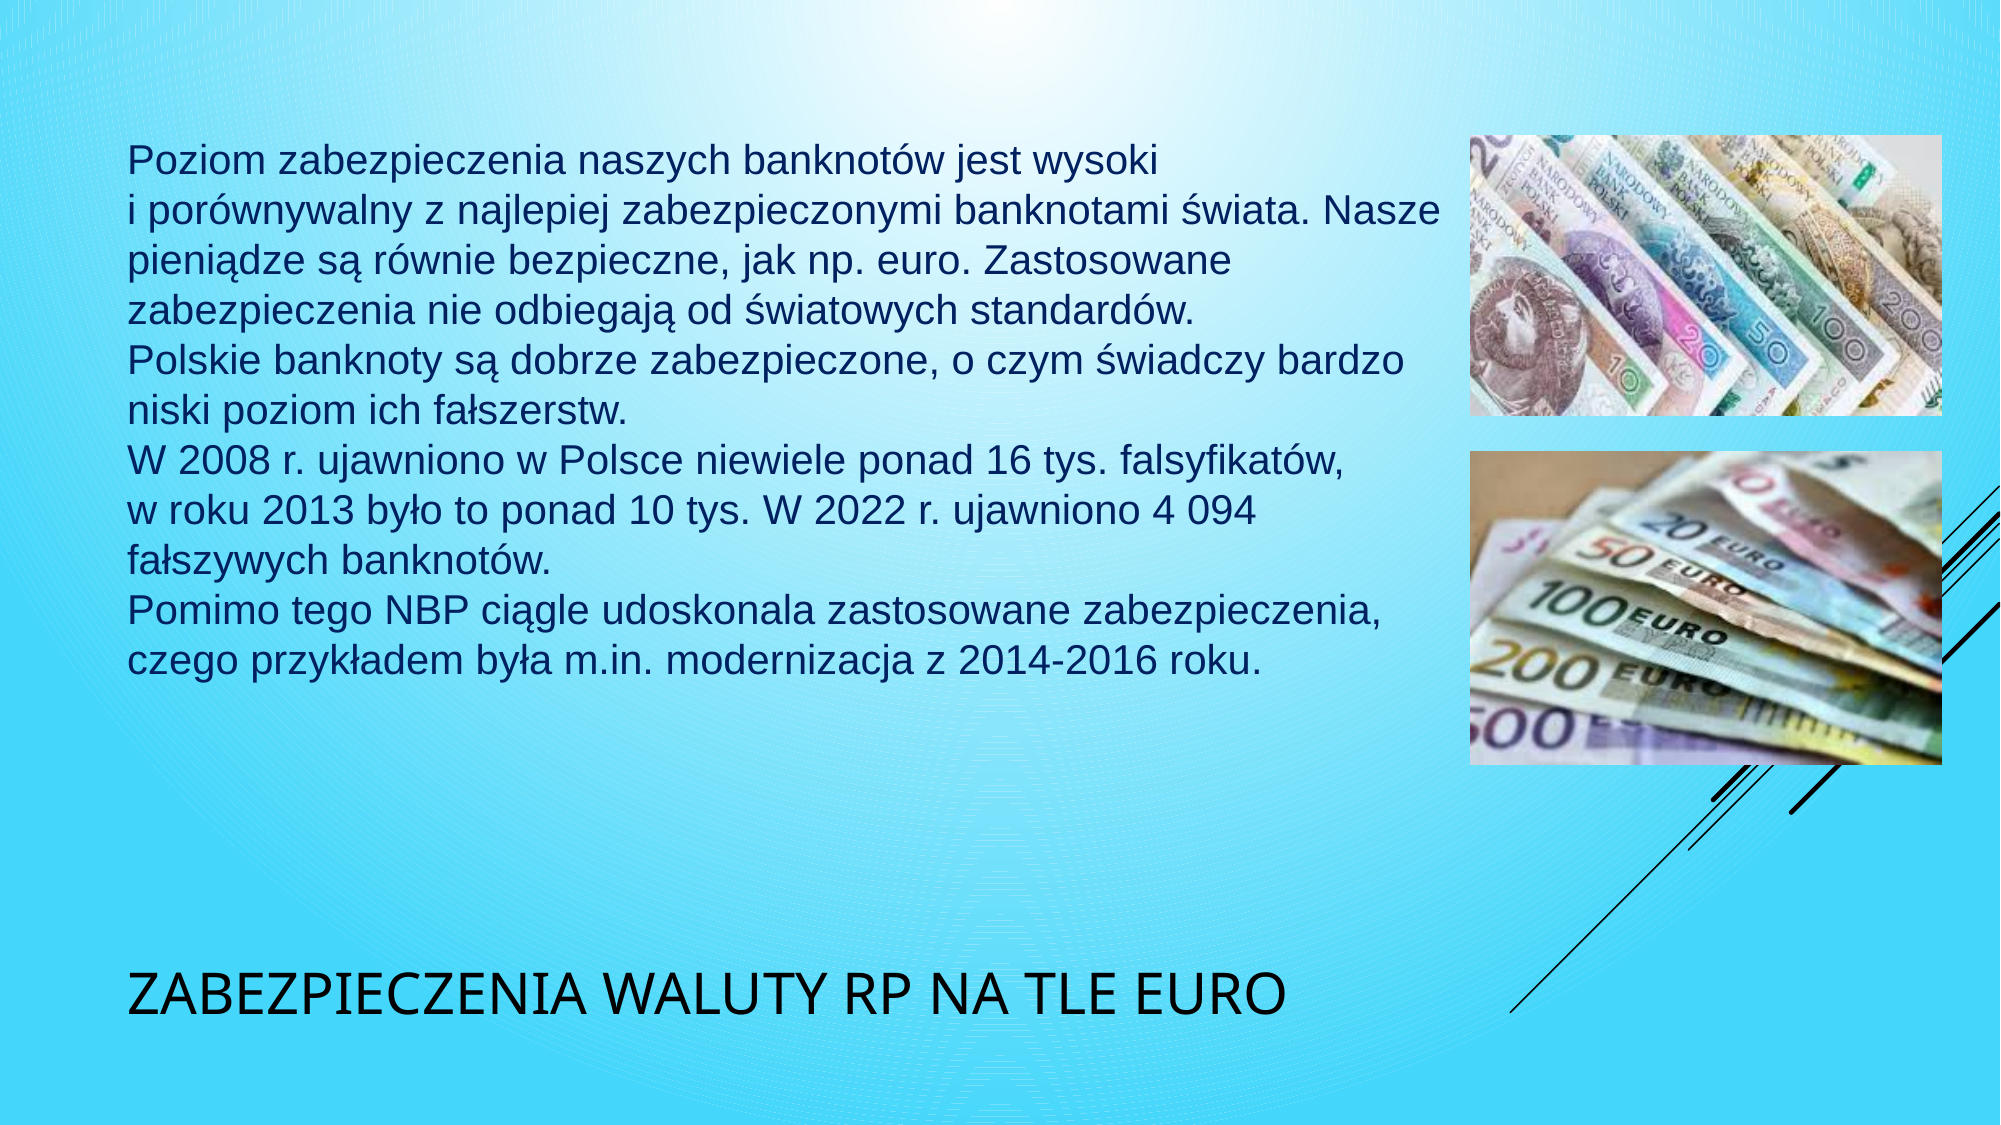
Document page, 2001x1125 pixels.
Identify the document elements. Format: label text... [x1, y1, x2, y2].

title Zabezpieczenia Waluty rp na tle euro [112, 929, 1513, 1055]
text_box Poziom zabezpieczenia naszych banknotów jest wysoki i porównywalny z najlepiej zabezpieczonymi banknotami świata. Nasze pieniądze są równie bezpieczne, jak np. euro. Zastosowane zabezpieczenia nie odbiegają od światowych standardów. Polskie banknoty są dobrze zabezpieczone, o czym świadczy bardzo niski poziom ich fałszerstw. W 2008 r. ujawniono w Polsce niewiele ponad 16 tys. falsyfikatów, w roku 2013 było to ponad 10 tys. W 2022 r. ujawniono 4 094 fałszywych banknotów. Pomimo tego NBP ciągle udoskonala zastosowane zabezpieczenia, czego przykładem była m.in. modernizacja z 2014-2016 roku. [112, 125, 1470, 691]
picture [1469, 135, 1942, 417]
picture [1469, 450, 1942, 766]
